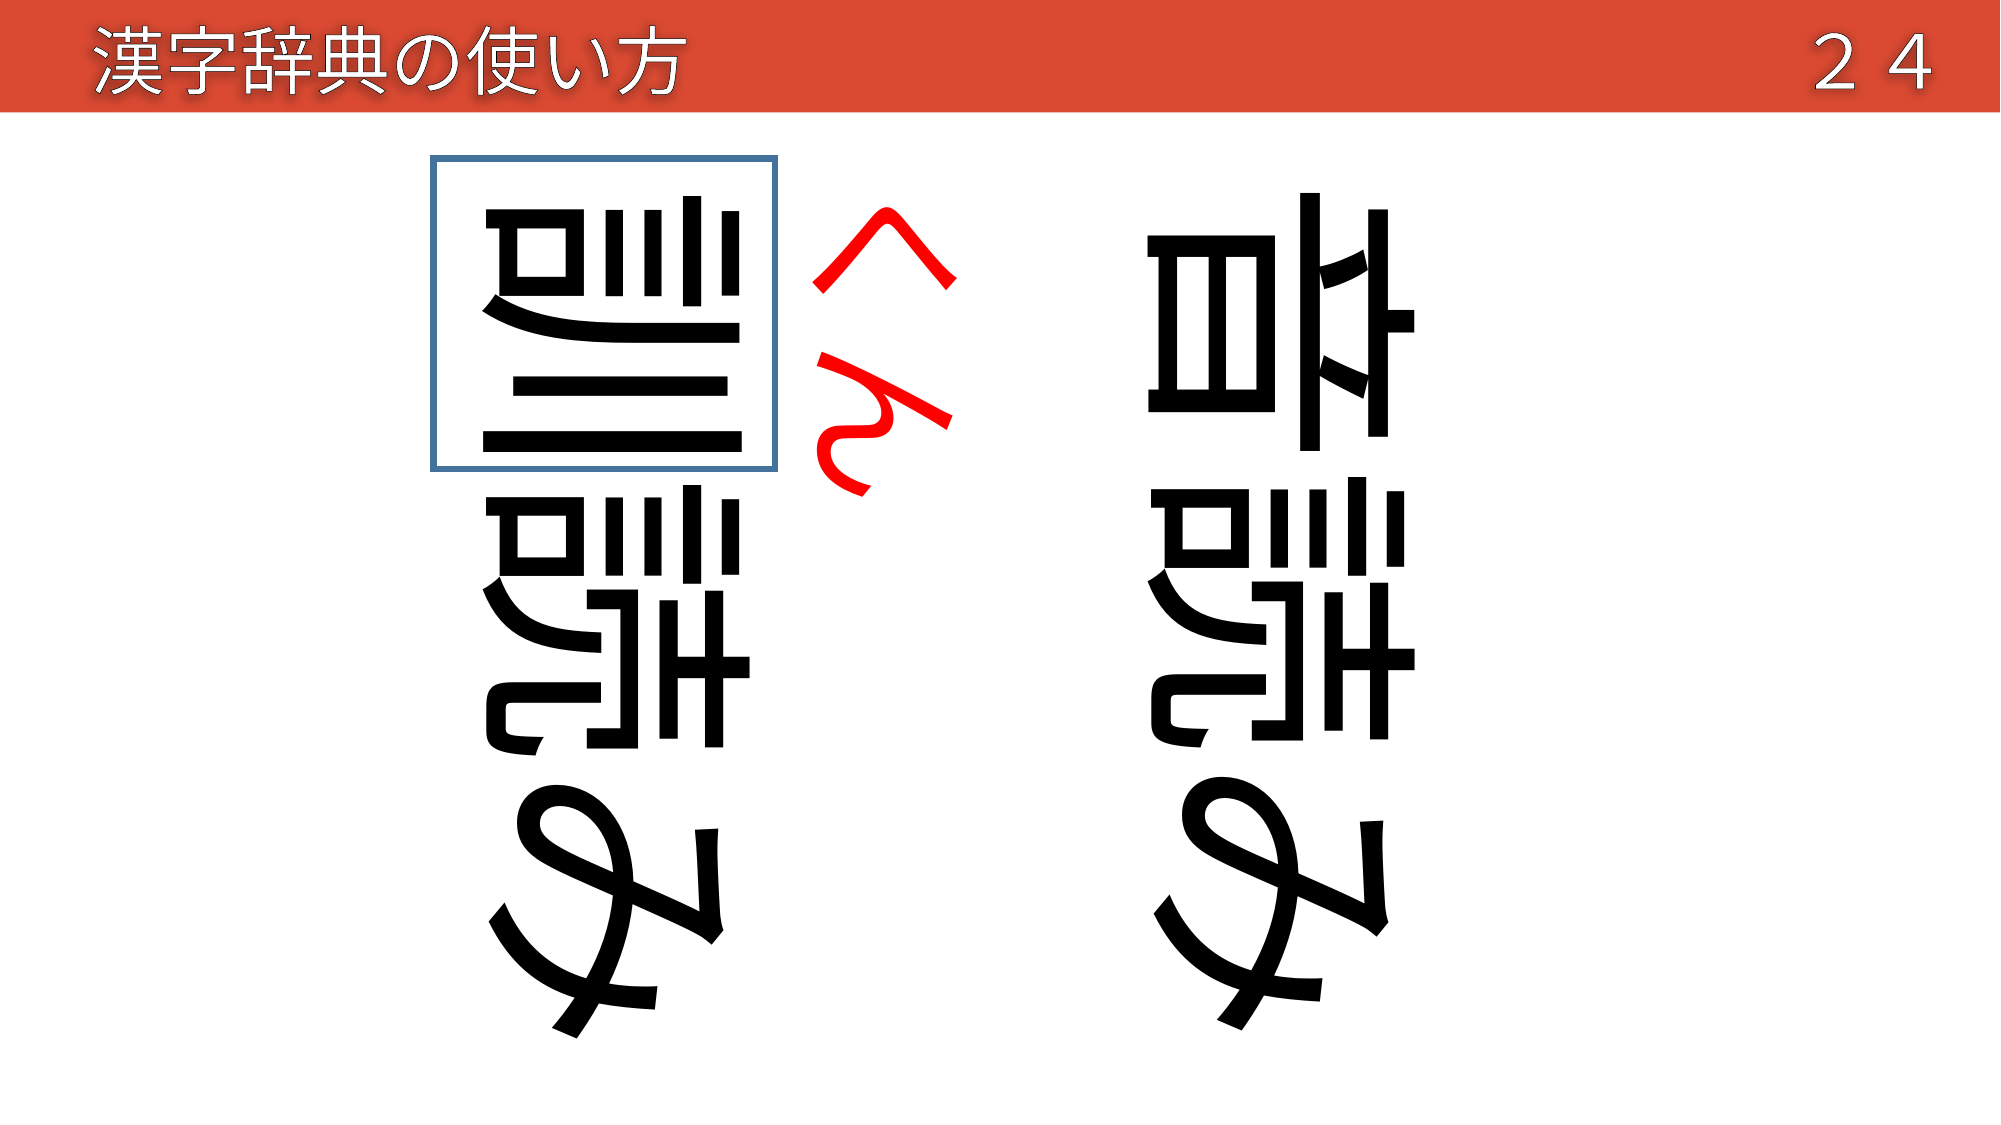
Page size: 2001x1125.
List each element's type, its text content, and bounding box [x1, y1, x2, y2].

text_box ２４ [1782, 6, 1963, 112]
text_box [432, 158, 776, 470]
text_box [0, 0, 2000, 113]
text_box 訓読み [422, 170, 804, 1125]
text_box 漢字辞典の使い方 [75, 6, 1020, 112]
text_box 音読み [1087, 162, 1469, 1125]
text_box くん [776, 158, 998, 511]
